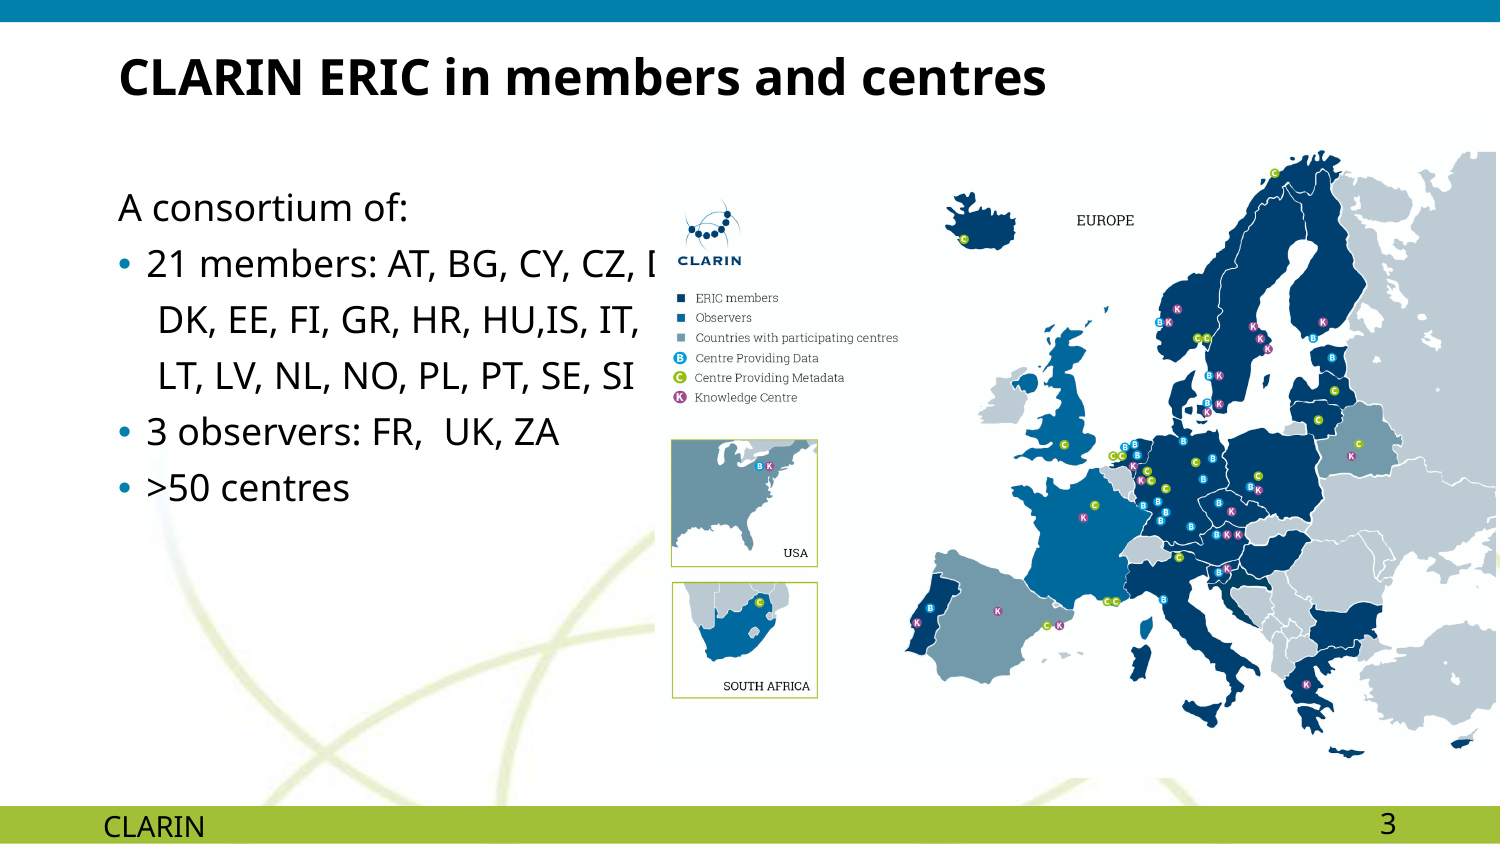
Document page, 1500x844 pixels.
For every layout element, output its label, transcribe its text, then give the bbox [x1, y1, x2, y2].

slide_number 3 [1059, 808, 1397, 842]
picture [0, 23, 1500, 806]
list A consortium of: 21 members: AT, BG, CY, CZ, DE, DK, EE, FI, GR, HR, HU,IS, IT, LT, LV, NL, NO, PL, PT, SE, SI 3 observers: FR, UK, ZA >50 centres [103, 181, 1397, 811]
footer CLARIN [103, 808, 1004, 842]
title CLARIN ERIC in members and centres [103, 44, 1397, 178]
